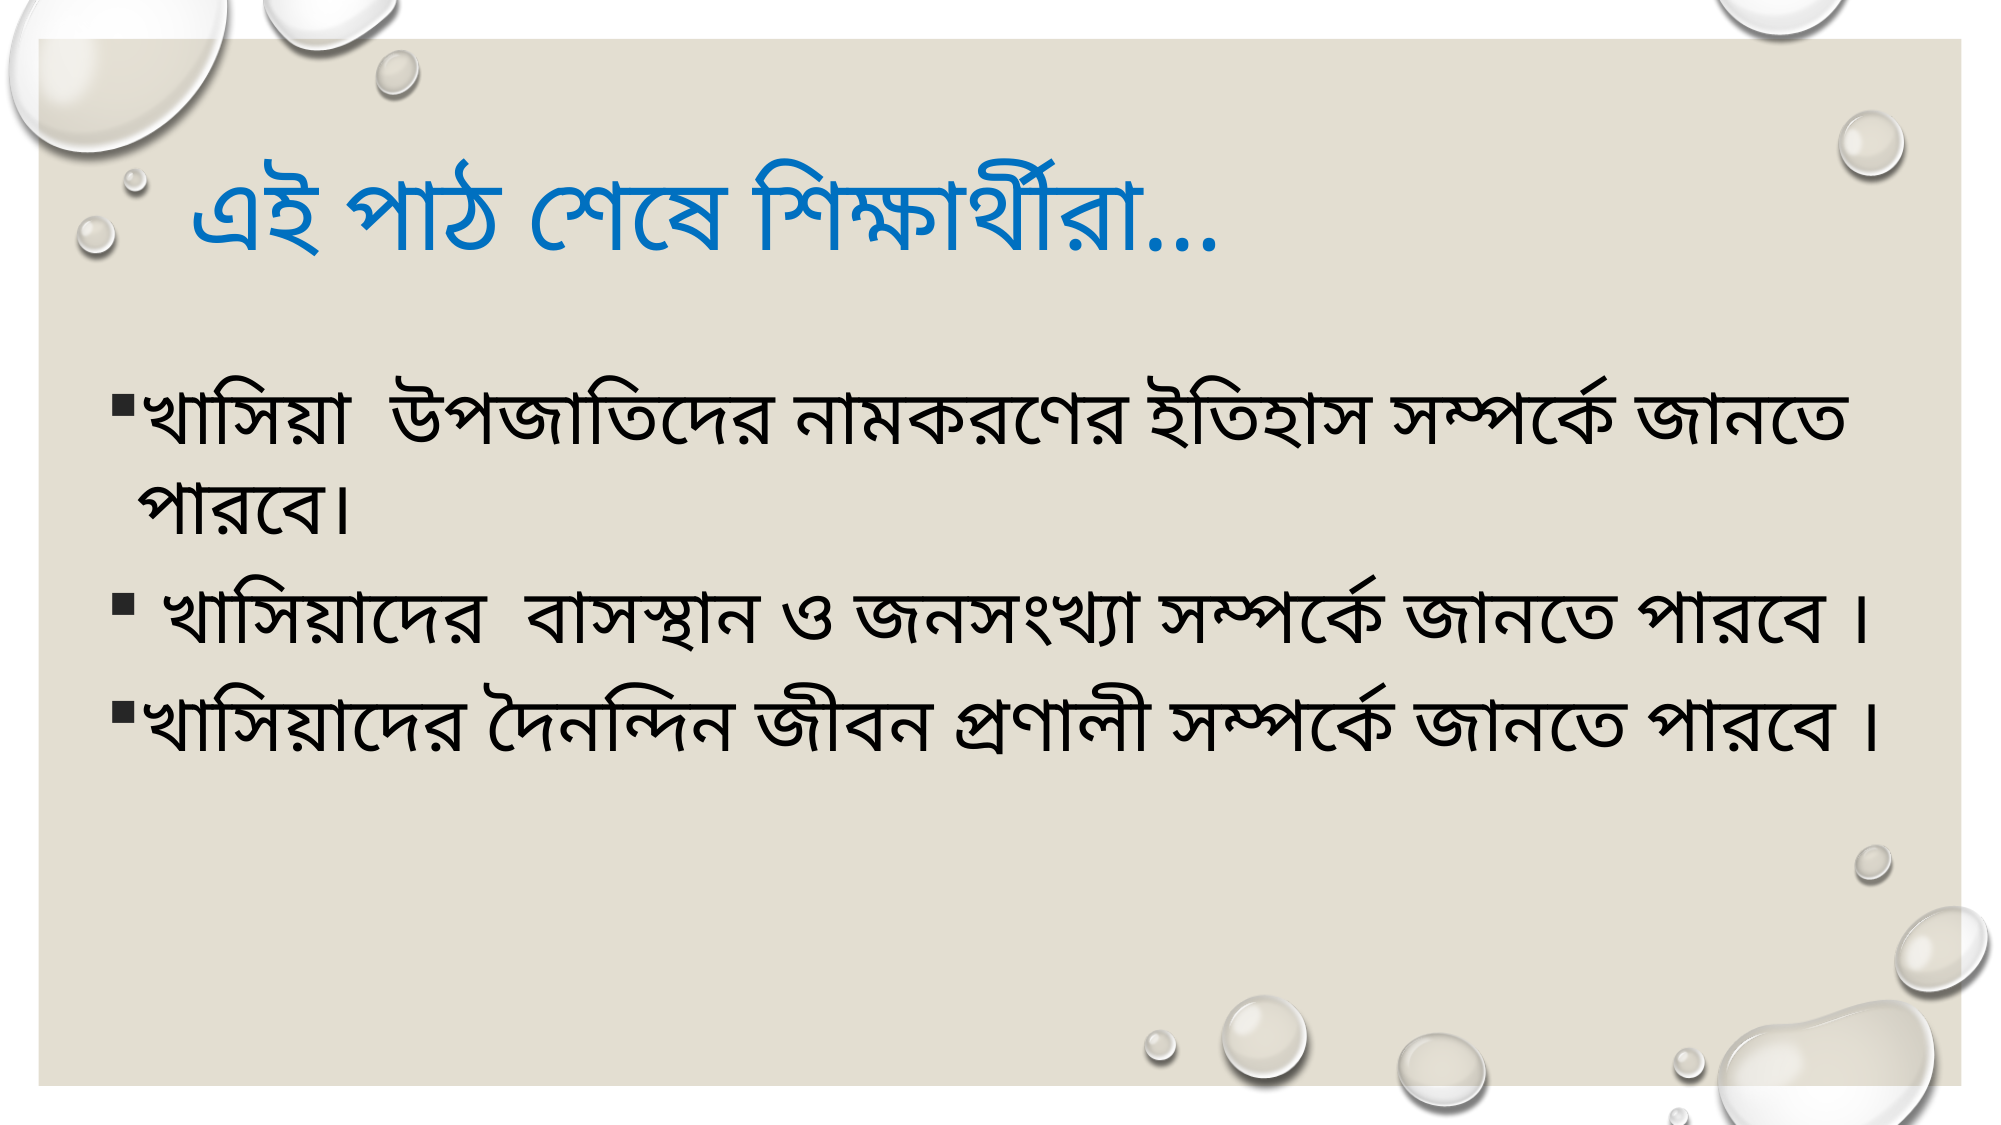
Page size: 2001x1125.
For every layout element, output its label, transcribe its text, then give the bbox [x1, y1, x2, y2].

list খাসিয়া উপজাতিদের নামকরণের ইতিহাস সম্পর্কে জানতে পারবে। খাসিয়াদের বাসস্থান ও জনসংখ্যা সম্পর্কে জানতে পারবে । খাসিয়াদের দৈনন্দিন জীবন প্রণালী সম্পর্কে জানতে পারবে । [91, 361, 1980, 975]
picture [0, 0, 2000, 1125]
title এই পাঠ শেষে শিক্ষার্থীরা… [174, 105, 1825, 331]
